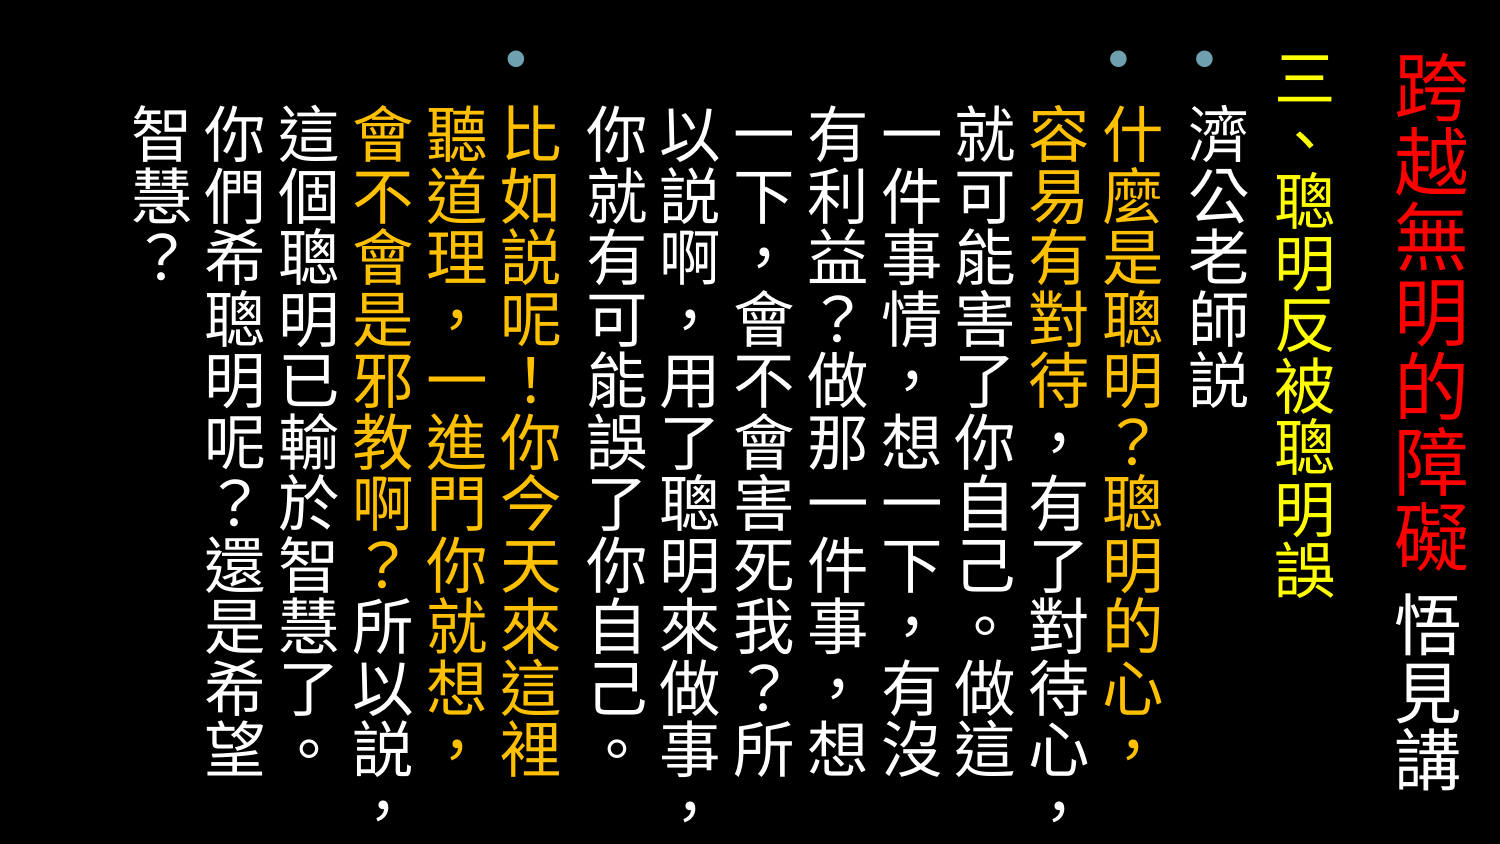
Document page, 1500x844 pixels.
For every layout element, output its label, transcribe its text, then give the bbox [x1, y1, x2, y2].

list 三、聰明反被聰明誤 濟公老師説 什麼是聰明？聰明的心，容易有對待，有了對待心，就可能害了你自己。做這一件事情，想一下，有沒有利益？做那一件事，想一下，會不會害死我？所以説啊，用了聰明來做事，你就有可能誤了你自己。 比如説呢！你今天來這裡聽道理，一進門你就想，會不會是邪教啊？所以説，這個聰明已輸於智慧了。你們希聰明呢？還是希望智慧？ [29, 27, 1353, 820]
title 跨越無明的障礙 悟見講 [1376, 23, 1483, 821]
